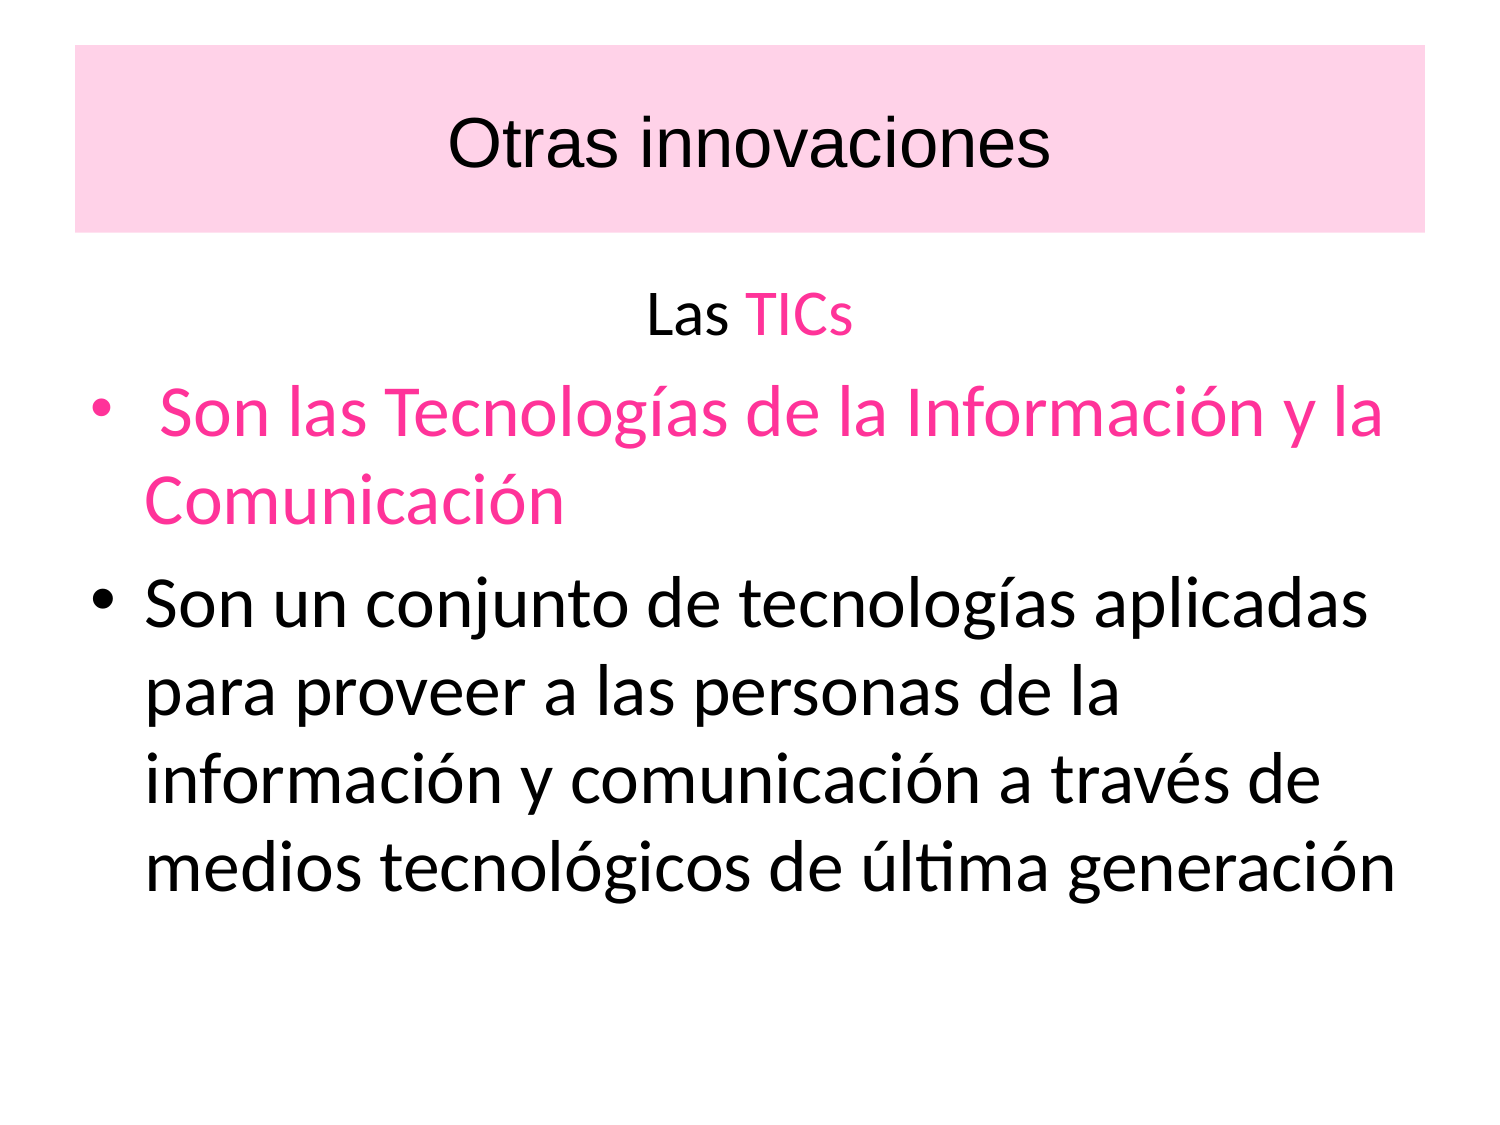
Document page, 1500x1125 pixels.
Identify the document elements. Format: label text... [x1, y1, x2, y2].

list Las TICs Son las Tecnologías de la Información y la Comunicación Son un conjunto de tecnologías aplicadas para proveer a las personas de la información y comunicación a través de medios tecnológicos de última generación [75, 262, 1425, 1005]
title Otras innovaciones [75, 45, 1425, 233]
